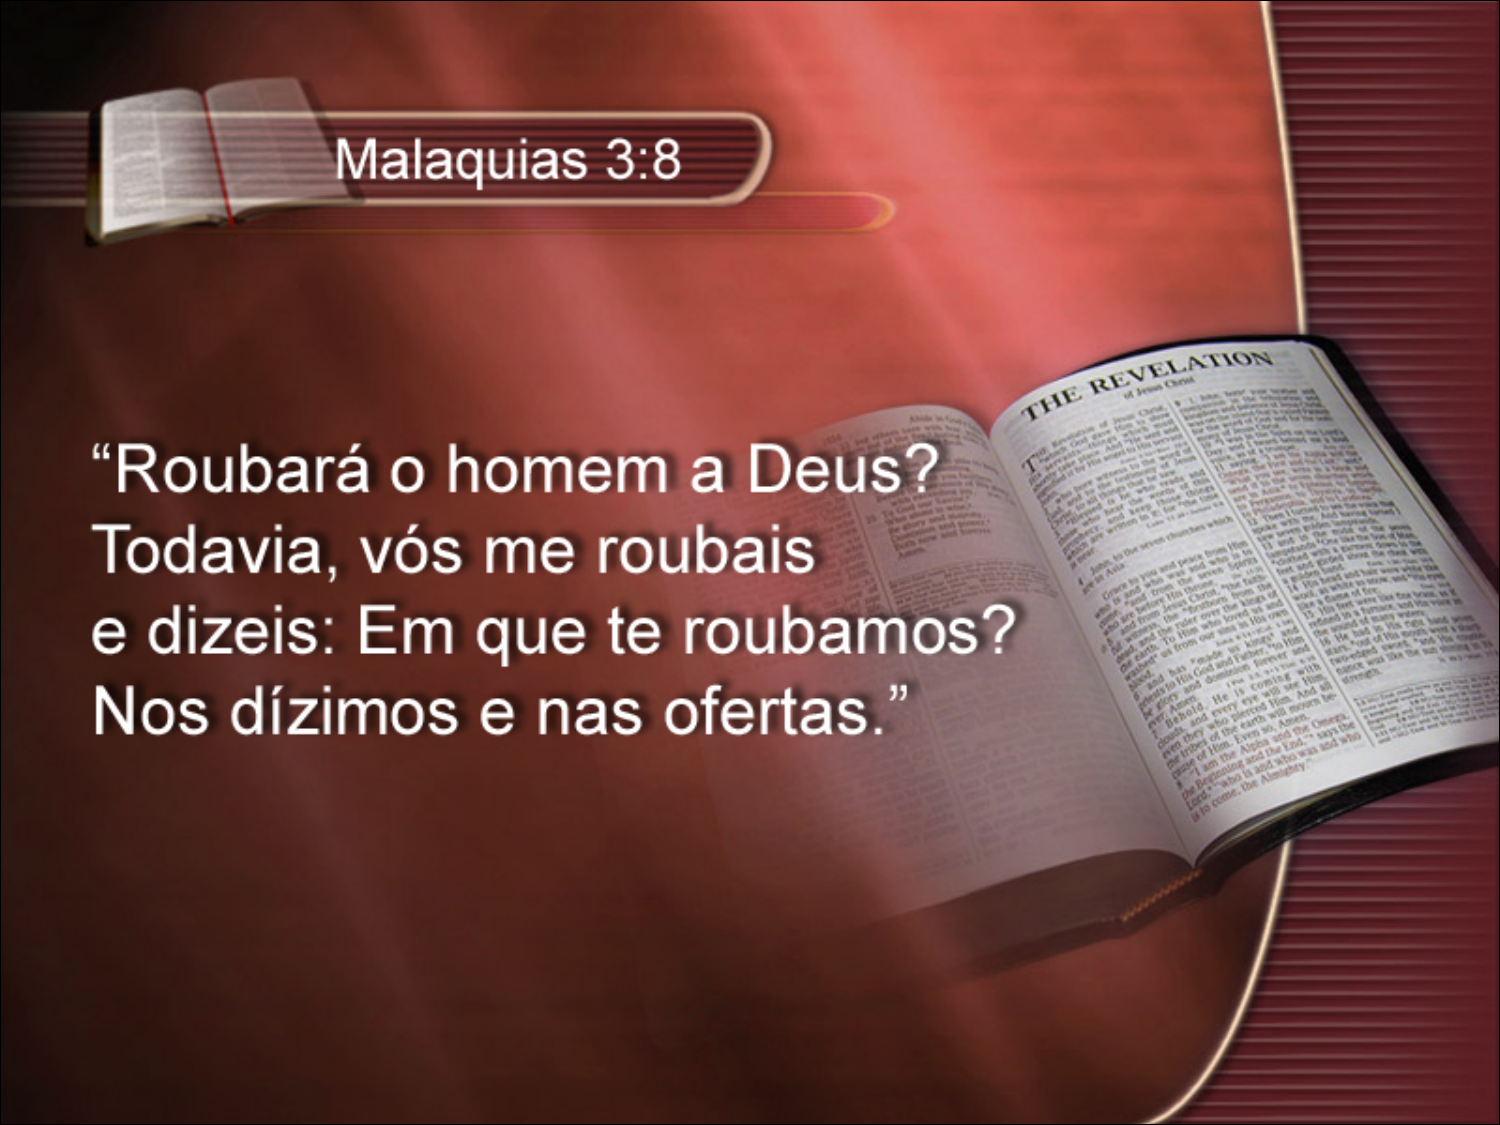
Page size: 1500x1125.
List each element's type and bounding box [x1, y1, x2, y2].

text_box [0, 0, 1500, 1125]
